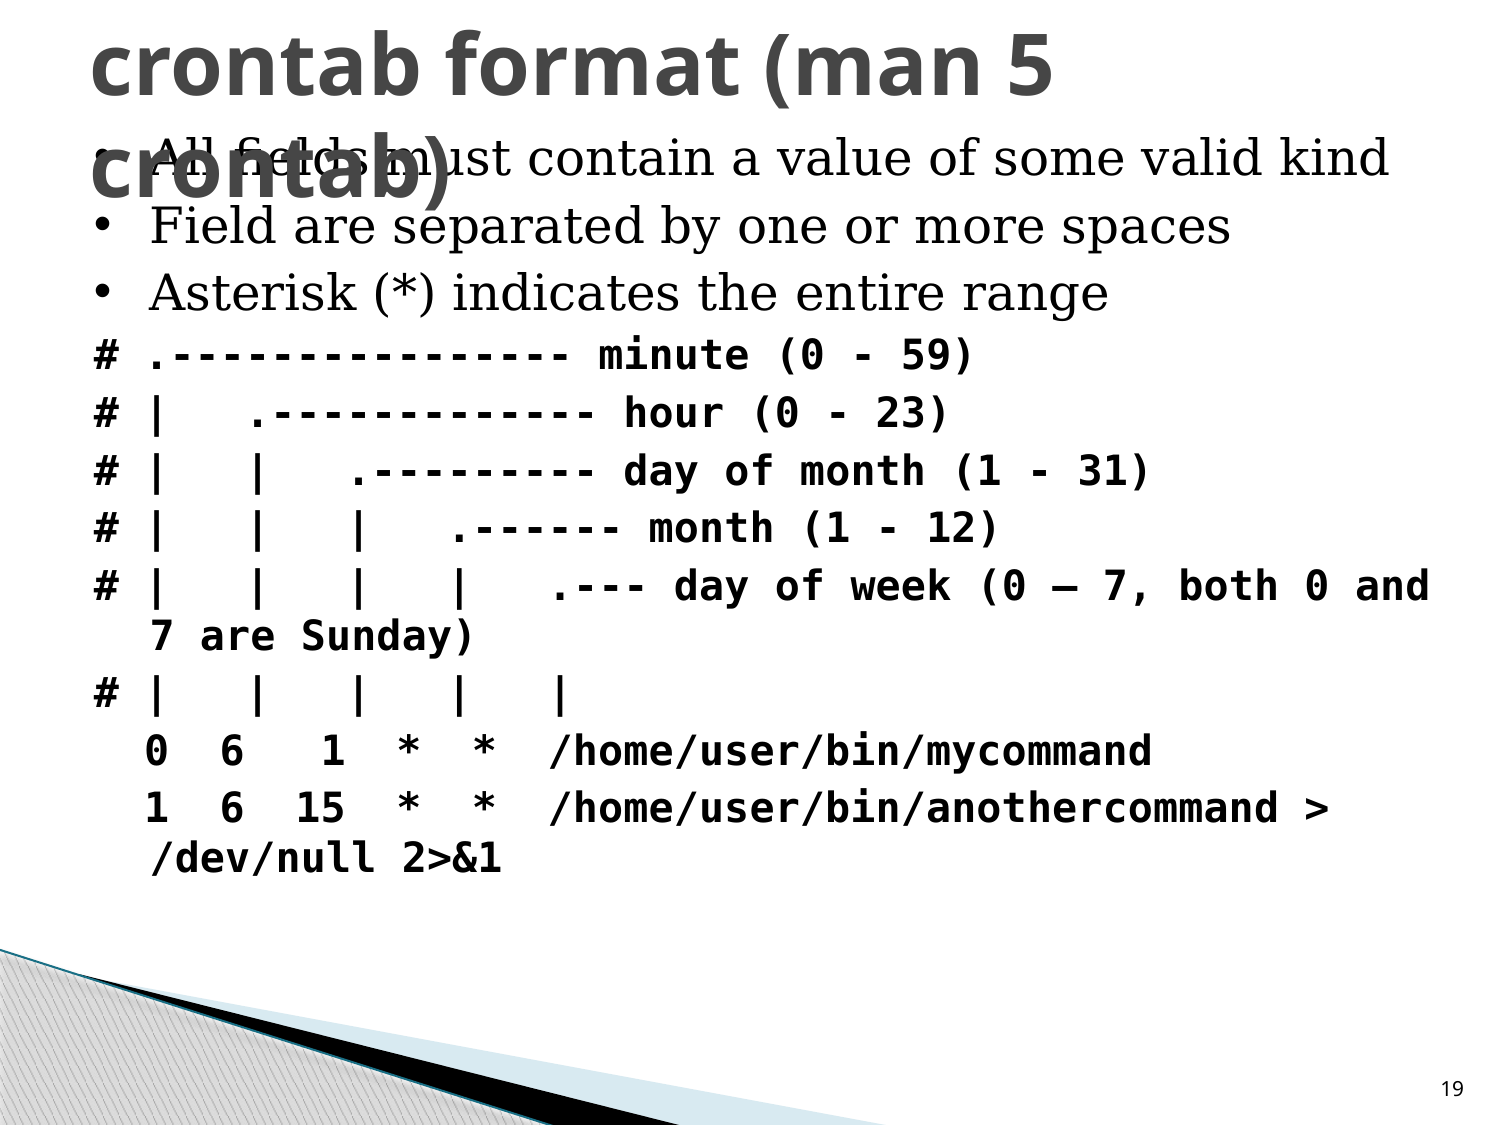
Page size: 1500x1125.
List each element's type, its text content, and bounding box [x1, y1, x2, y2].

text_box All fields must contain a value of some valid kind Field are separated by one or more spaces Asterisk (*) indicates the entire range # .---------------- minute (0 - 59) # | .------------- hour (0 - 23) # | | .--------- day of month (1 - 31) # | | | .------ month (1 - 12) # | | | | .--- day of week (0 – 7, both 0 and 7 are Sunday) # | | | | | 0 6 1 * * /home/user/bin/mycommand 1 6 15 * * /home/user/bin/anothercommand > /dev/null 2>&1 [80, 118, 1447, 1038]
slide_number 19 [1418, 1051, 1479, 1112]
text_box crontab format (man 5 crontab) [74, 2, 1425, 191]
